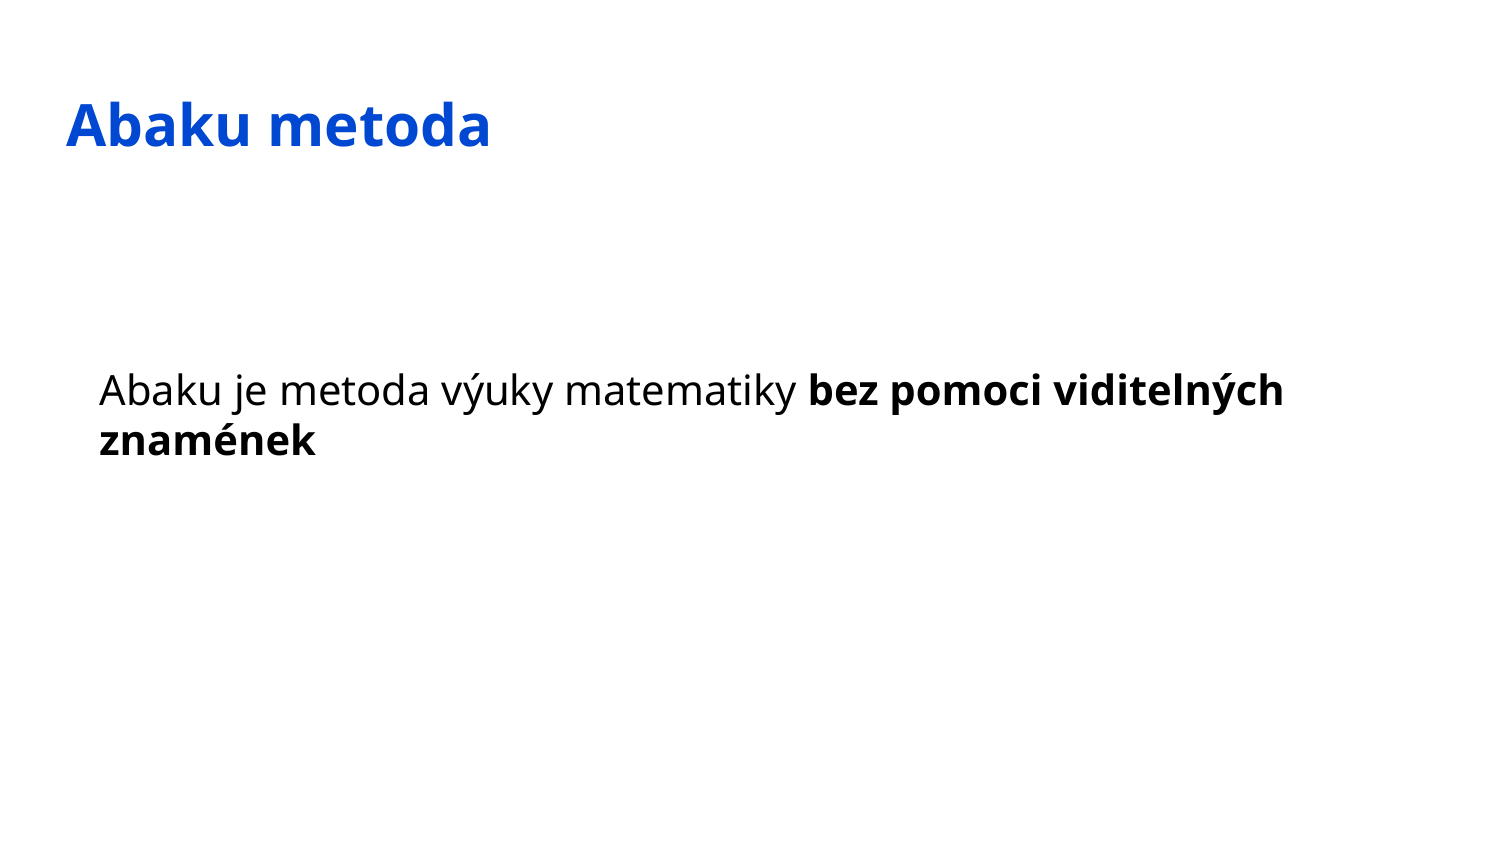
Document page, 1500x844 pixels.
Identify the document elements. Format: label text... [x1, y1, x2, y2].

text_box Abaku je metoda výuky matematiky bez pomoci viditelných znamének [9, 348, 1397, 479]
text_box Abaku metoda [51, 72, 1449, 167]
